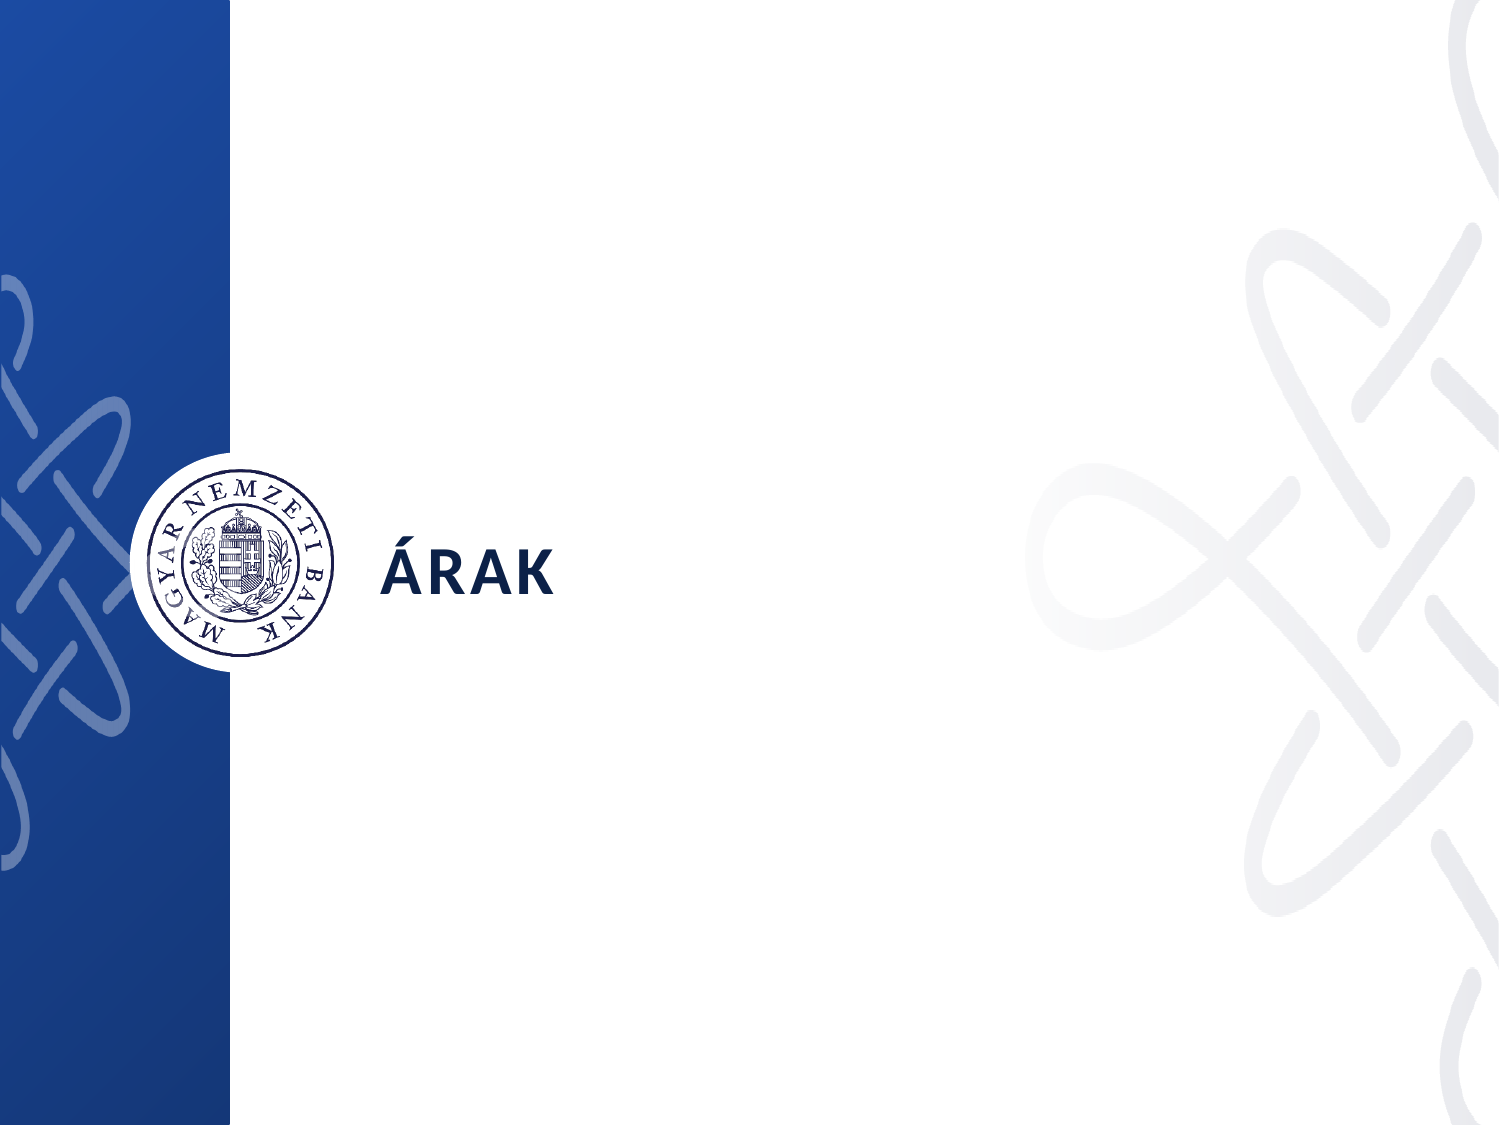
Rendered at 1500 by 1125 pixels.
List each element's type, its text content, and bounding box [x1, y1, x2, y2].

picture [1, 185, 335, 971]
title Árak [365, 511, 1184, 614]
